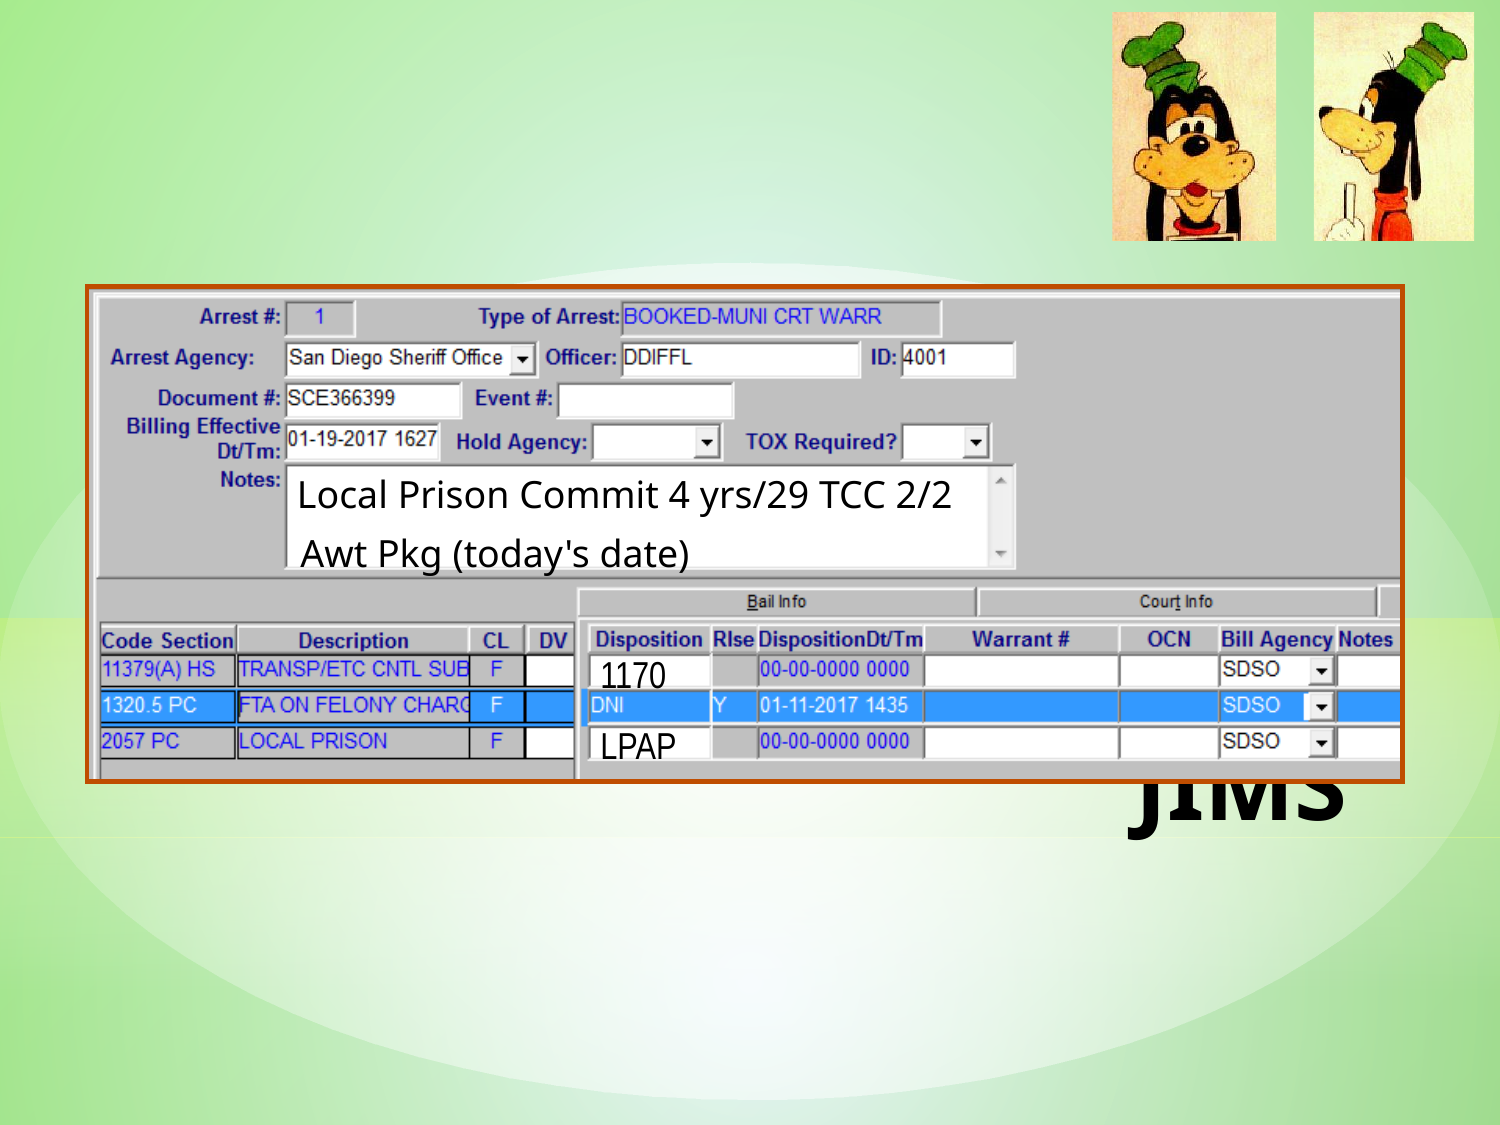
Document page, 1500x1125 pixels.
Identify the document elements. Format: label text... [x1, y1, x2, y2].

picture [1112, 12, 1277, 241]
picture [1313, 12, 1475, 241]
title JIMS [294, 788, 1363, 905]
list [88, 288, 1401, 780]
